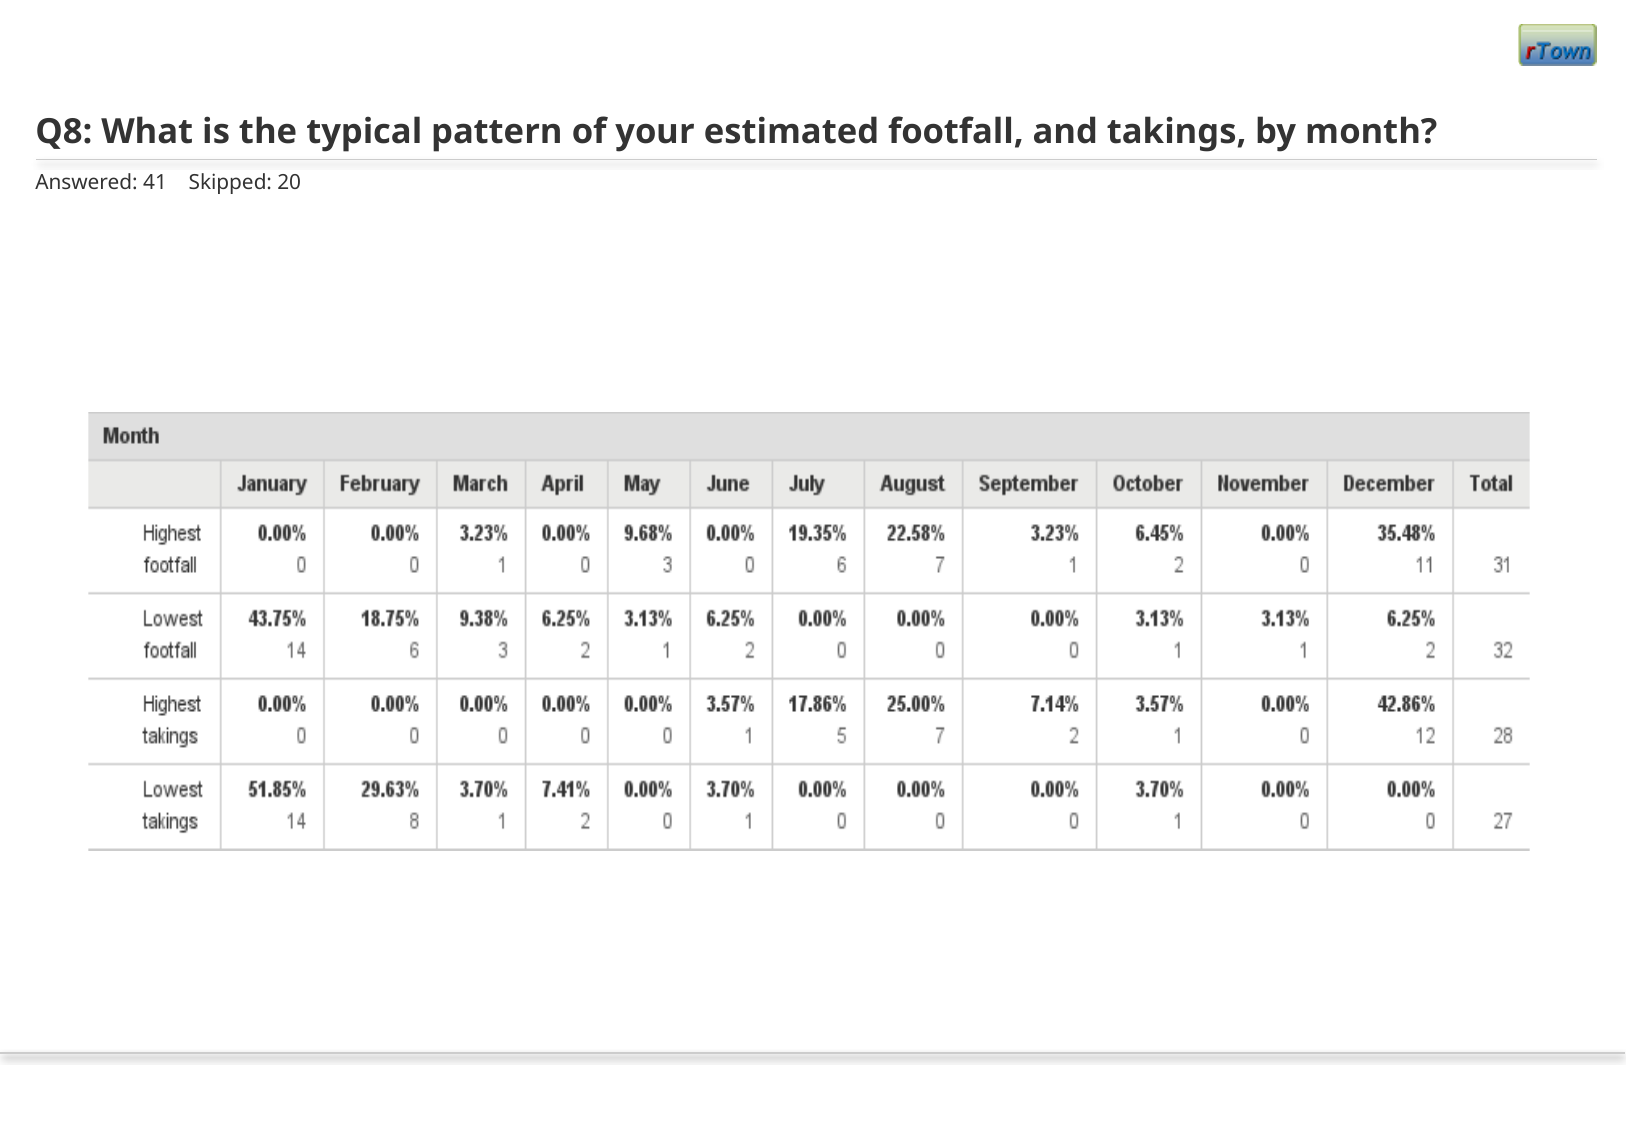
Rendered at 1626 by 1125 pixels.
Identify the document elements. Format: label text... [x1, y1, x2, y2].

list Answered: 41 Skipped: 20 [20, 161, 969, 216]
picture [1518, 24, 1597, 66]
picture [88, 412, 1530, 852]
title Q8: What is the typical pattern of your estimated footfall, and takings, by month? [20, 72, 1625, 159]
